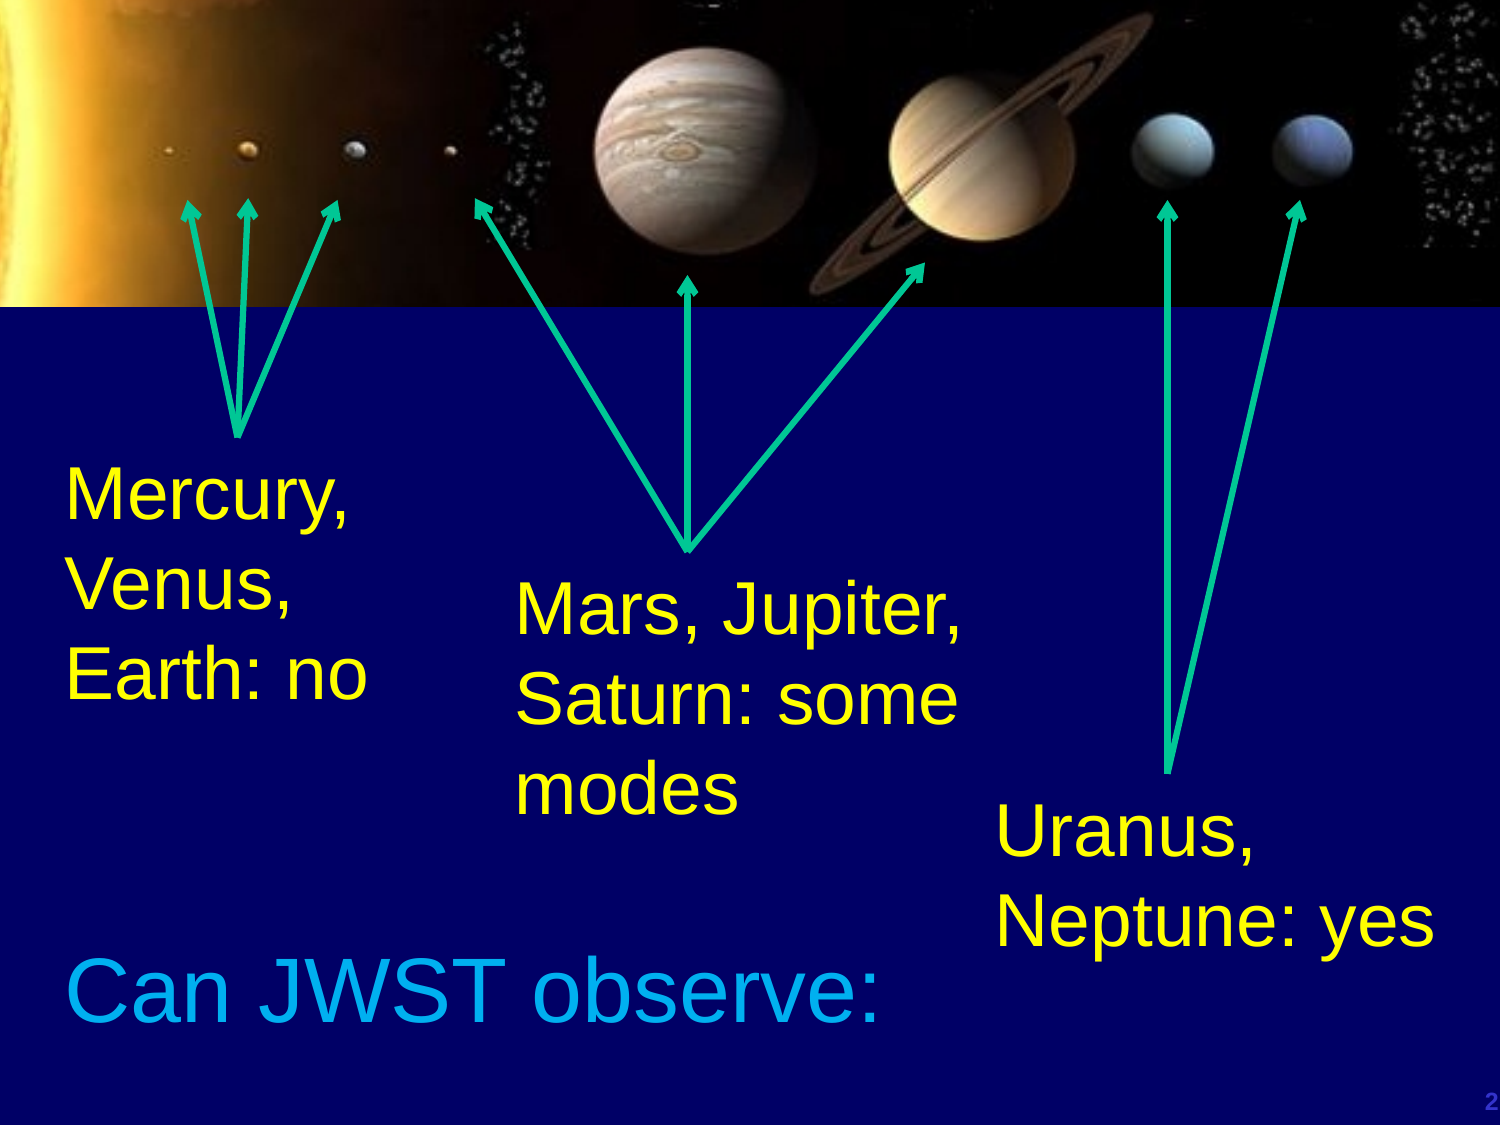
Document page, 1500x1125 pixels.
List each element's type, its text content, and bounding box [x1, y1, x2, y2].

text_box Can JWST observe: [50, 923, 975, 1049]
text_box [237, 197, 249, 438]
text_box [187, 199, 238, 438]
text_box Mercury, Venus, Earth: no [50, 437, 475, 723]
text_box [1168, 199, 1301, 774]
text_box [250, 199, 338, 438]
text_box Uranus, Neptune: yes [980, 773, 1468, 969]
picture [0, 0, 1500, 362]
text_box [691, 262, 926, 553]
text_box Mars, Jupiter, Saturn: some modes [500, 551, 988, 837]
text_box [474, 197, 688, 553]
